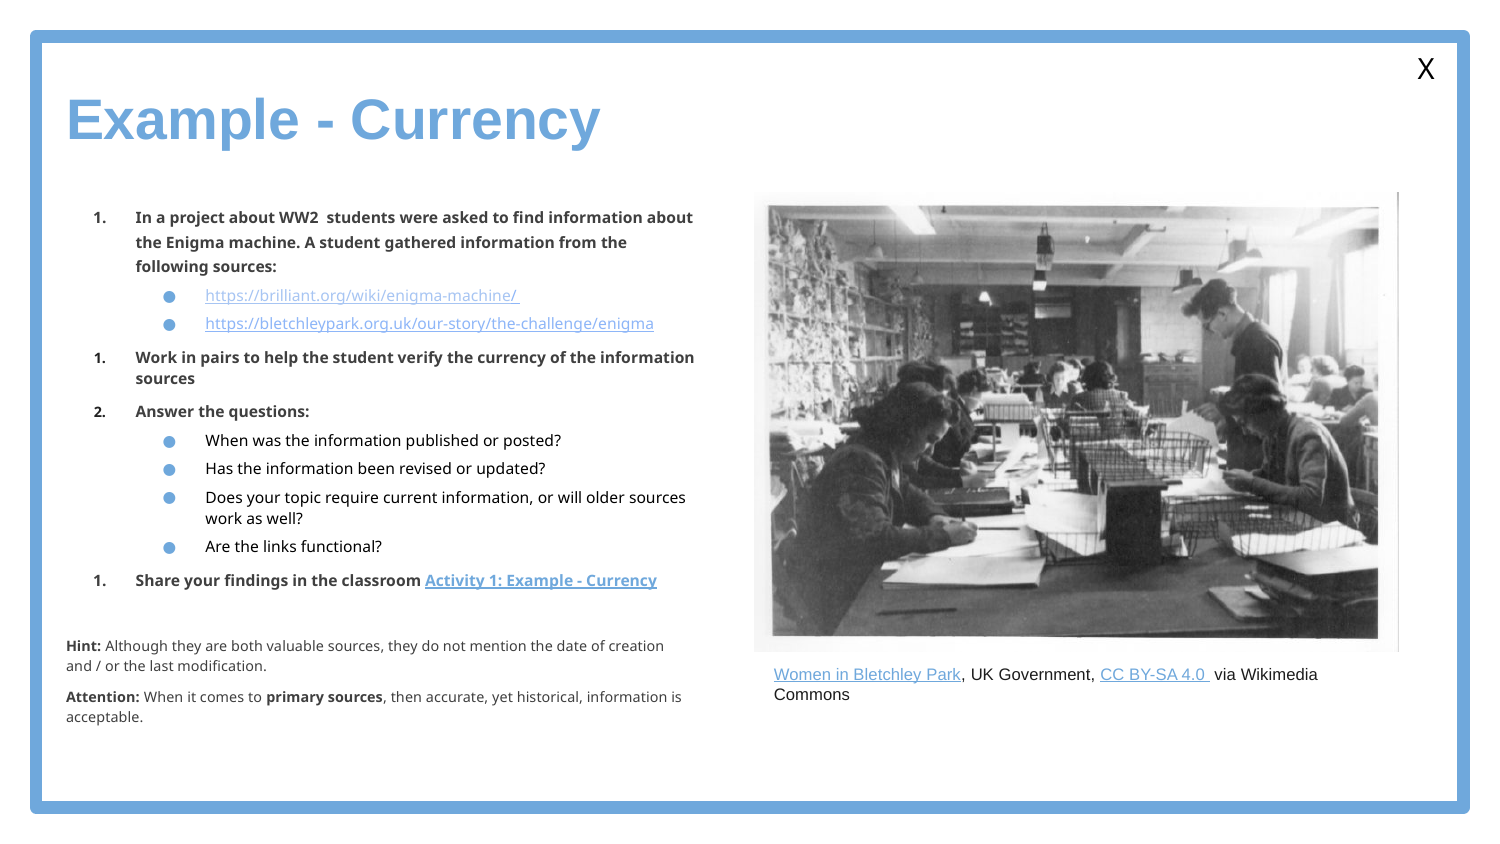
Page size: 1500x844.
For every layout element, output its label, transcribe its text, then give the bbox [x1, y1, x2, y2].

title Example - Currency [51, 72, 1449, 167]
text_box Women in Bletchley Park, UK Government, CC BY-SA 4.0 via Wikimedia Commons [759, 660, 1394, 719]
list In a project about WW2 students were asked to find information about the Enigma machine. A student gathered information from the following sources: https://brilliant.org/wiki/enigma-machine/ https://bletchleypark.org.uk/our-story/the-challenge/enigma Work in pairs to help the student verify the currency of the information sources Answer the questions: When was the information published or posted? Has the information been revised or updated? Does your topic require current information, or will older sources work as well? Are the links functional? Share your findings in the classroom Activity 1: Example - Currency Hint: Although they are both valuable sources, they do not mention the date of creation and / or the last modification. Attention: When it comes to primary sources, then accurate, yet historical, information is acceptable. [51, 189, 719, 750]
picture [754, 192, 1399, 652]
text_box X [1402, 34, 1451, 100]
text_box [36, 36, 1464, 808]
